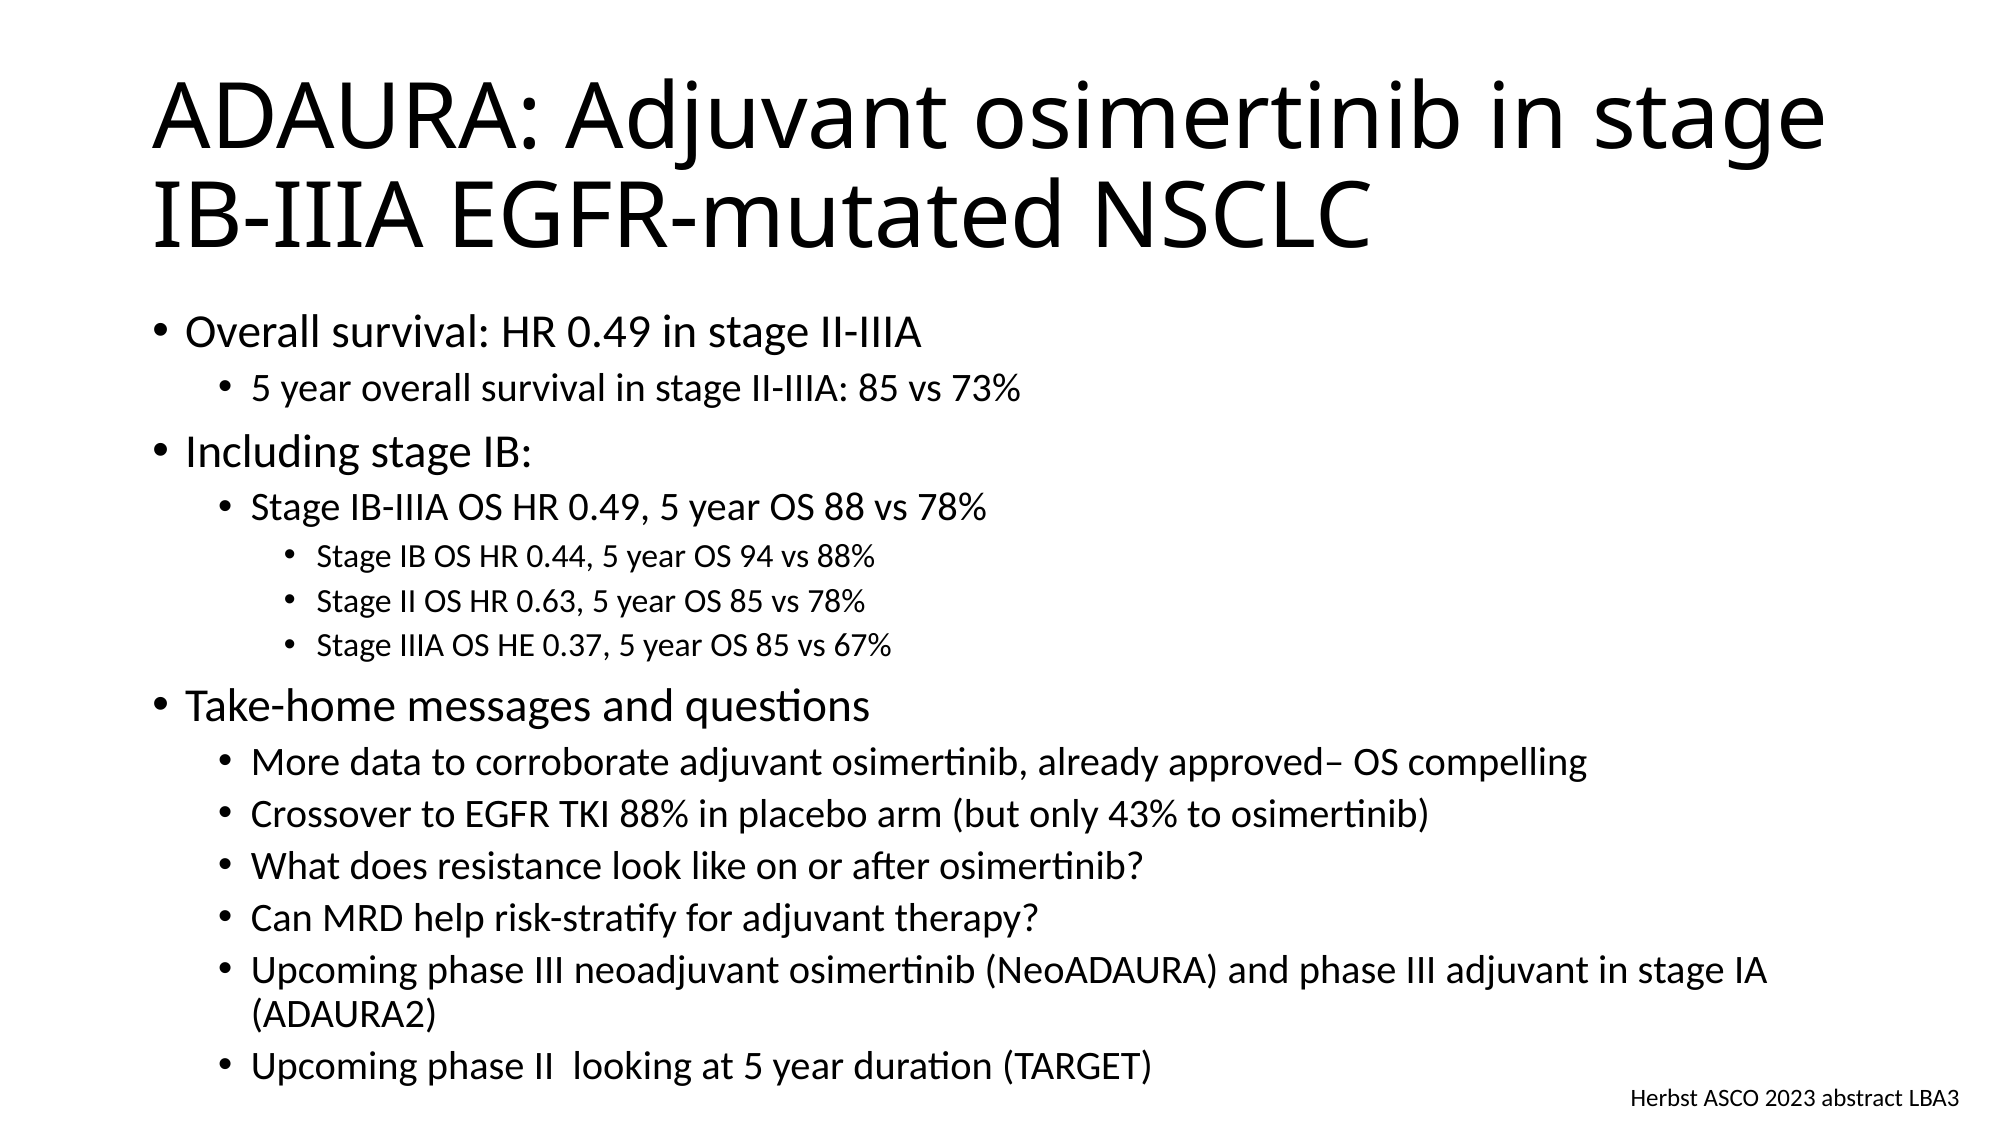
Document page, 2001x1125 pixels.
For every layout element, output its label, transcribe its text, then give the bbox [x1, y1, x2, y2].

list Overall survival: HR 0.49 in stage II-IIIA 5 year overall survival in stage II-IIIA: 85 vs 73% Including stage IB: Stage IB-IIIA OS HR 0.49, 5 year OS 88 vs 78% Stage IB OS HR 0.44, 5 year OS 94 vs 88% Stage II OS HR 0.63, 5 year OS 85 vs 78% Stage IIIA OS HE 0.37, 5 year OS 85 vs 67% Take-home messages and questions More data to corroborate adjuvant osimertinib, already approved– OS compelling Crossover to EGFR TKI 88% in placebo arm (but only 43% to osimertinib) What does resistance look like on or after osimertinib? Can MRD help risk-stratify for adjuvant therapy? Upcoming phase III neoadjuvant osimertinib (NeoADAURA) and phase III adjuvant in stage IA (ADAURA2) Upcoming phase II looking at 5 year duration (TARGET) [137, 299, 1863, 1098]
title ADAURA: Adjuvant osimertinib in stage IB-IIIA EGFR-mutated NSCLC [137, 59, 1863, 278]
text_box Herbst ASCO 2023 abstract LBA3 [1615, 1074, 1981, 1119]
